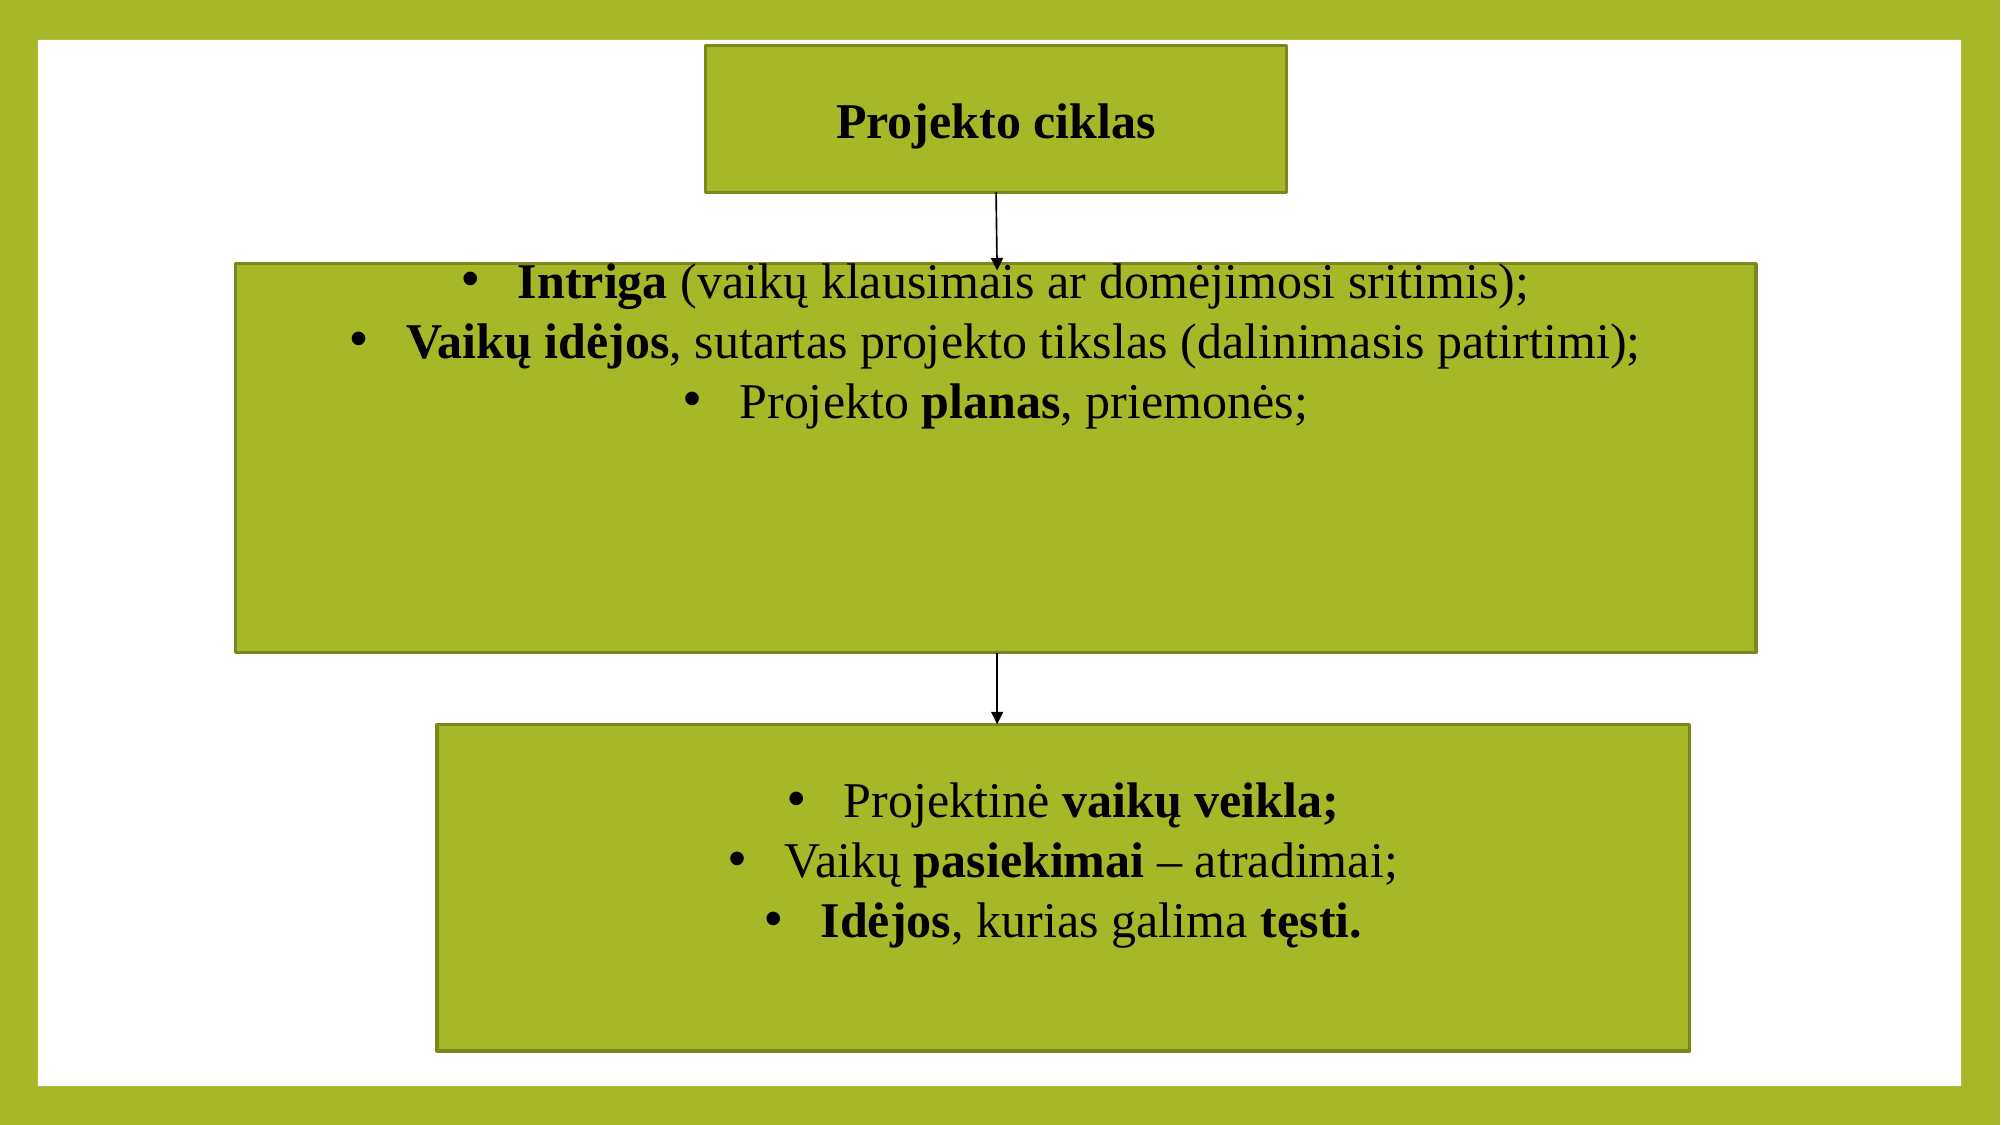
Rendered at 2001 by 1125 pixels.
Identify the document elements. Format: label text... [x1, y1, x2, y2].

text_box Intriga (vaikų klausimais ar domėjimosi sritimis); Vaikų idėjos, sutartas projekto tikslas (dalinimasis patirtimi); Projekto planas, priemonės; [234, 262, 1758, 654]
text_box Projekto ciklas [704, 44, 1288, 194]
text_box Projektinė vaikų veikla; Vaikų pasiekimai – atradimai; Idėjos, kurias galima tęsti. [435, 723, 1691, 1053]
